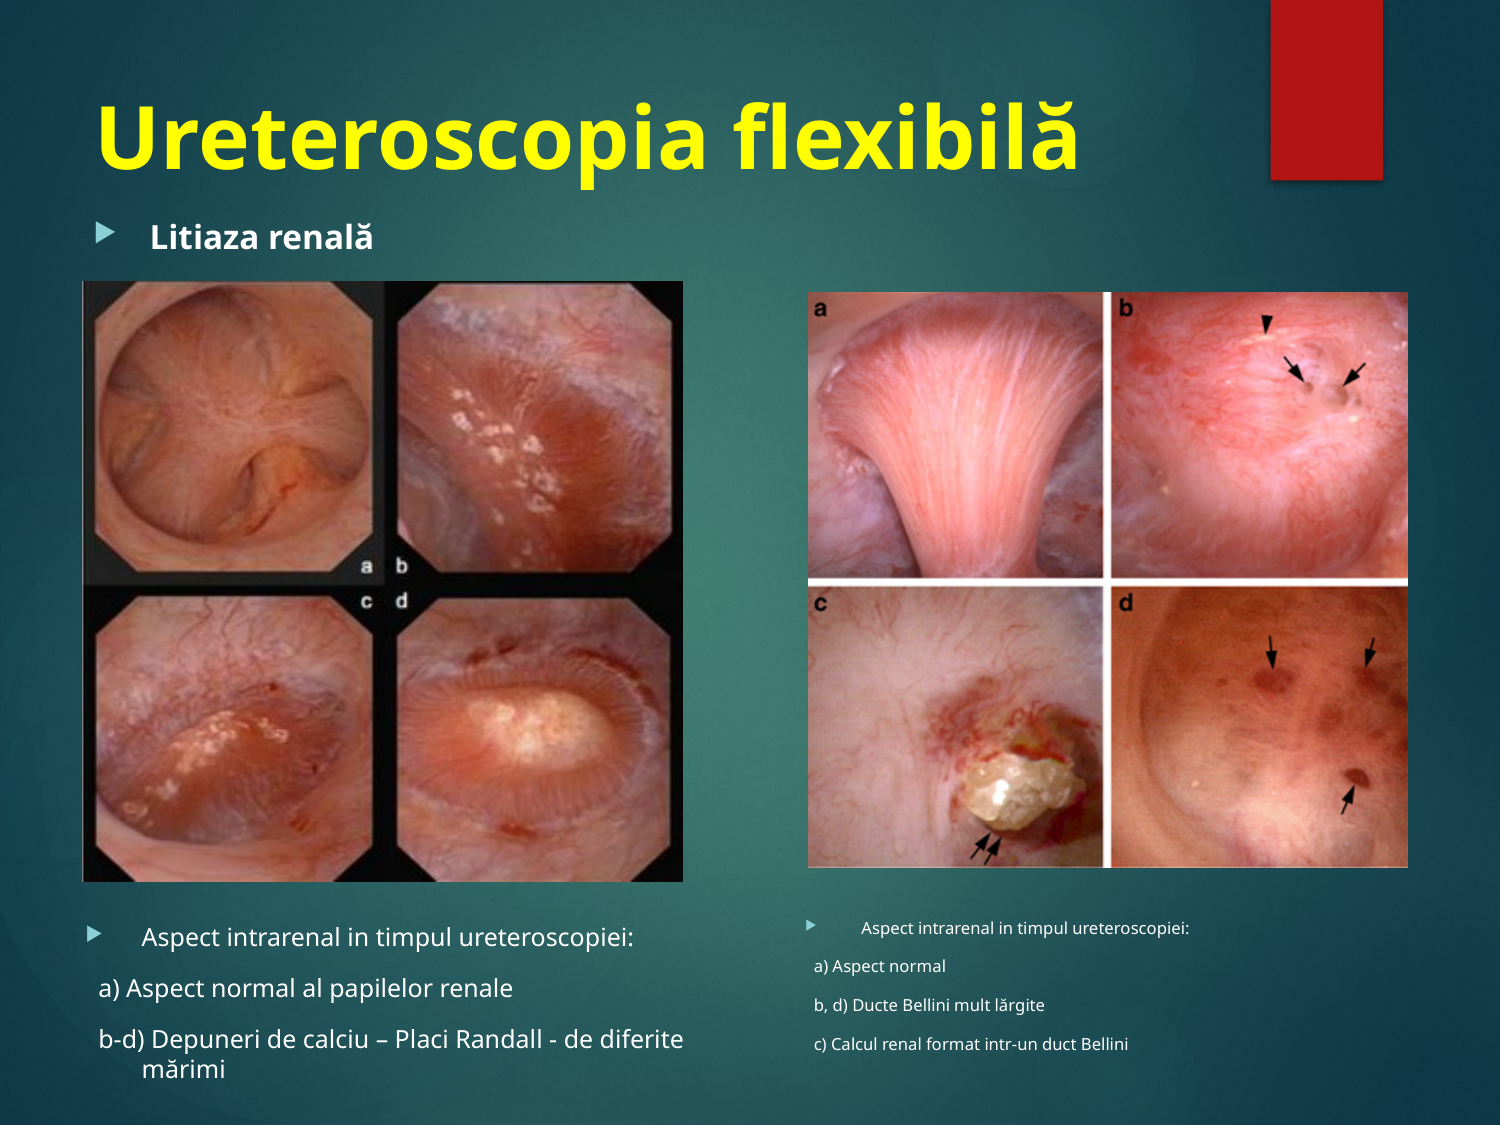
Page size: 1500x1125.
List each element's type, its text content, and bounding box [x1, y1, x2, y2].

text_box Litiaza renală [81, 210, 657, 280]
title Ureteroscopia flexibilă [79, 73, 1238, 305]
picture [0, 0, 1500, 1125]
text_box Aspect intrarenal in timpul ureteroscopiei: a) Aspect normal b, d) Ducte Bellini mult lărgite c) Calcul renal format intr-un duct Bellini [793, 914, 1500, 1067]
list Aspect intrarenal in timpul ureteroscopiei: a) Aspect normal al papilelor renale b-d) Depuneri de calciu – Placi Randall - de diferite mărimi [70, 913, 777, 1047]
